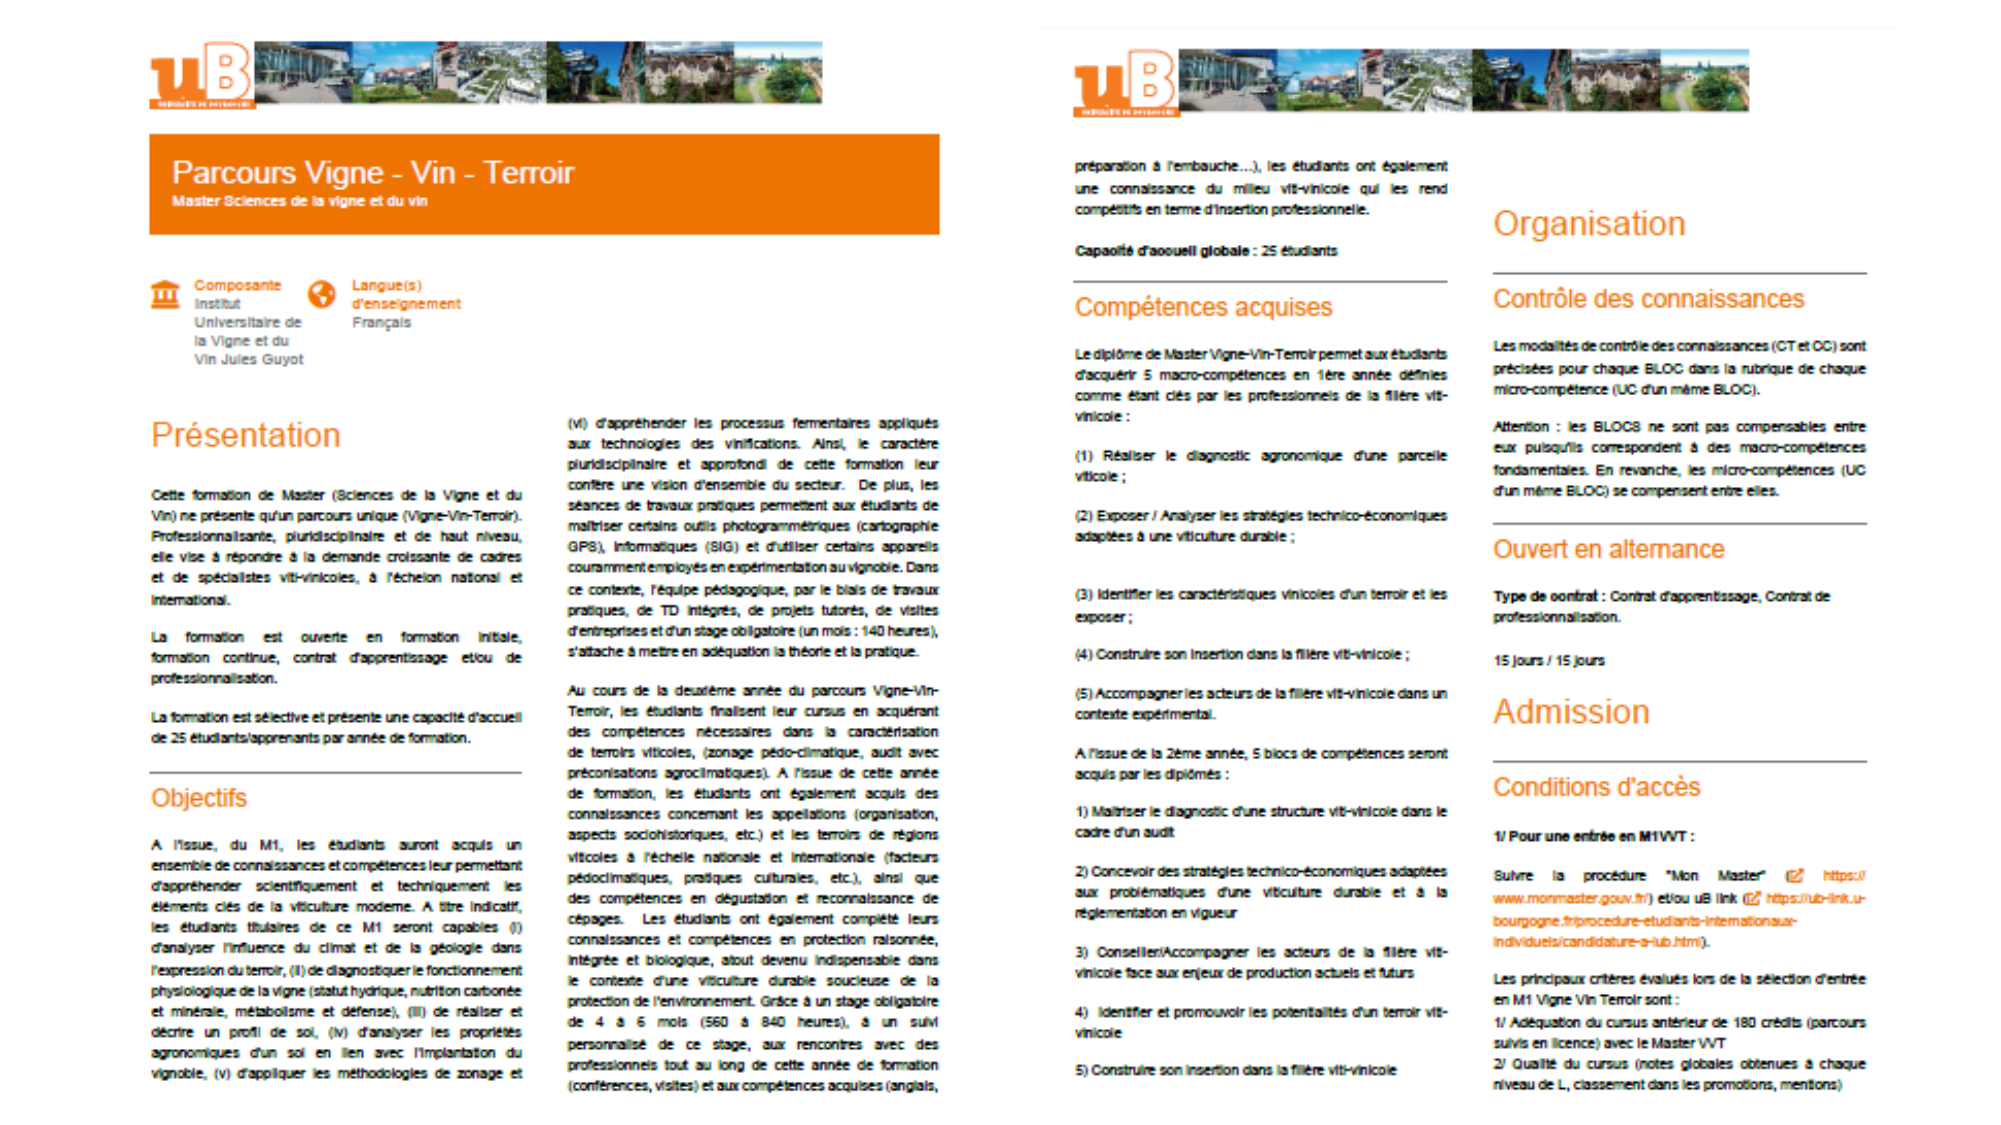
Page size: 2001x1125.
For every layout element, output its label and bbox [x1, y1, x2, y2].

picture [115, 0, 974, 1114]
picture [1041, 28, 1896, 1125]
